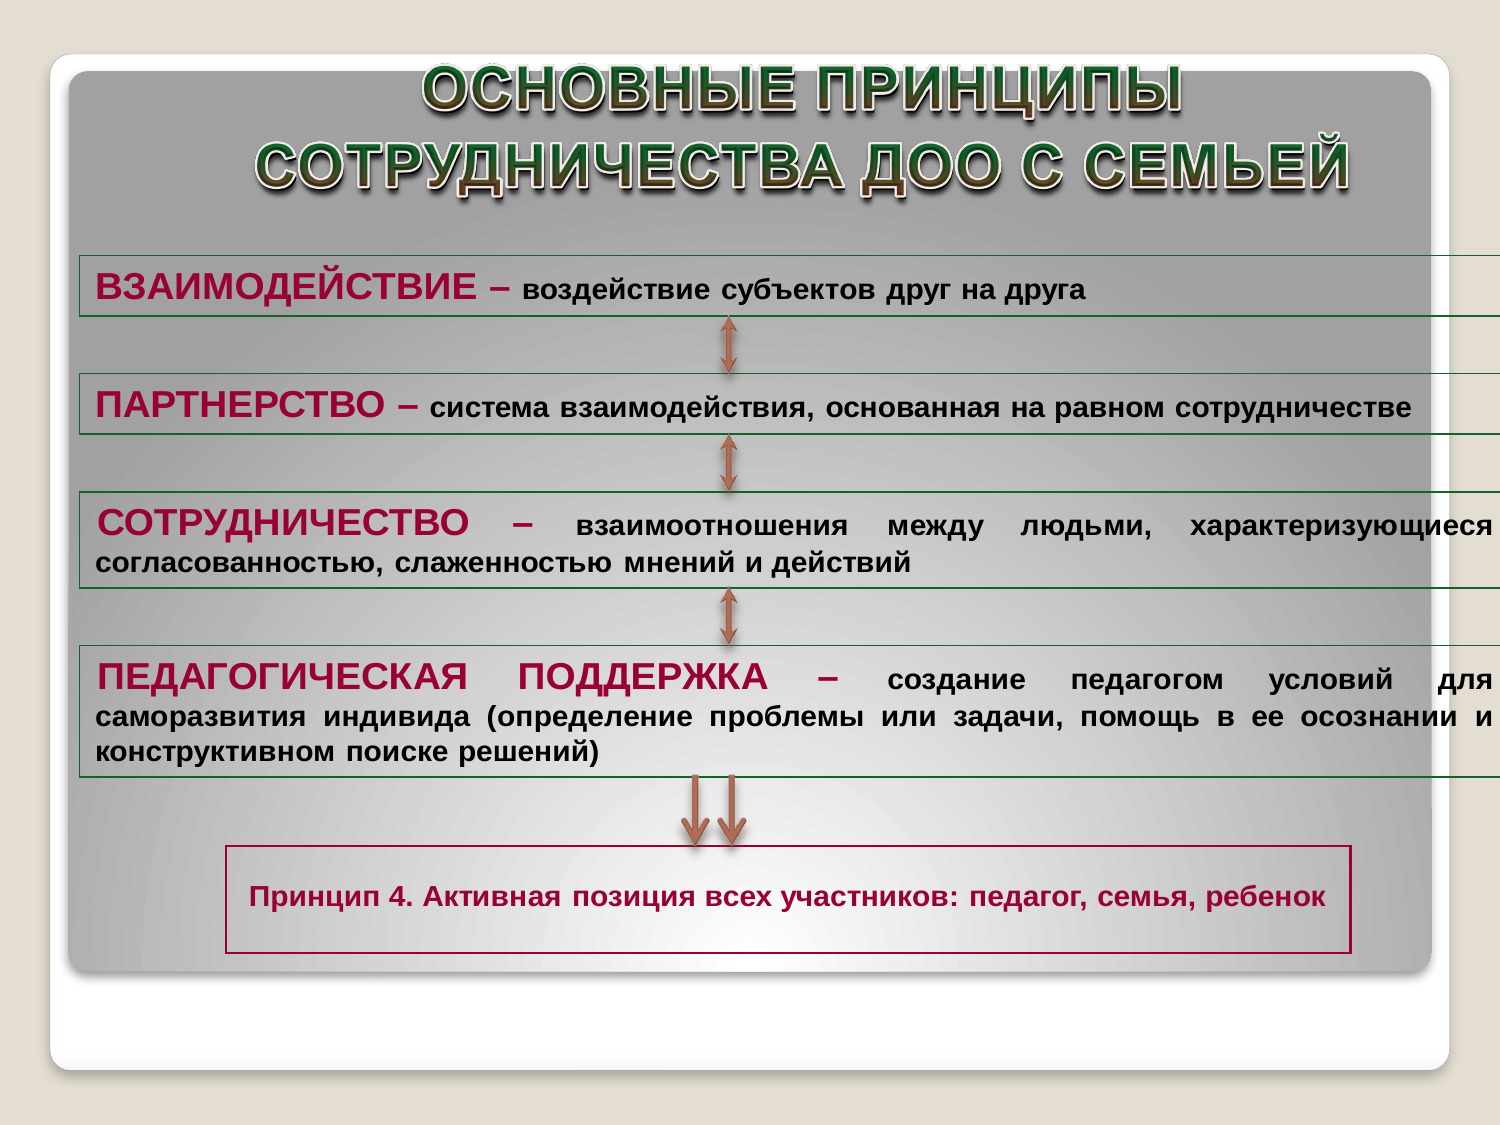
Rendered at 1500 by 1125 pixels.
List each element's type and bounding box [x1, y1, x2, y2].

text_box [0, 0, 1500, 1125]
